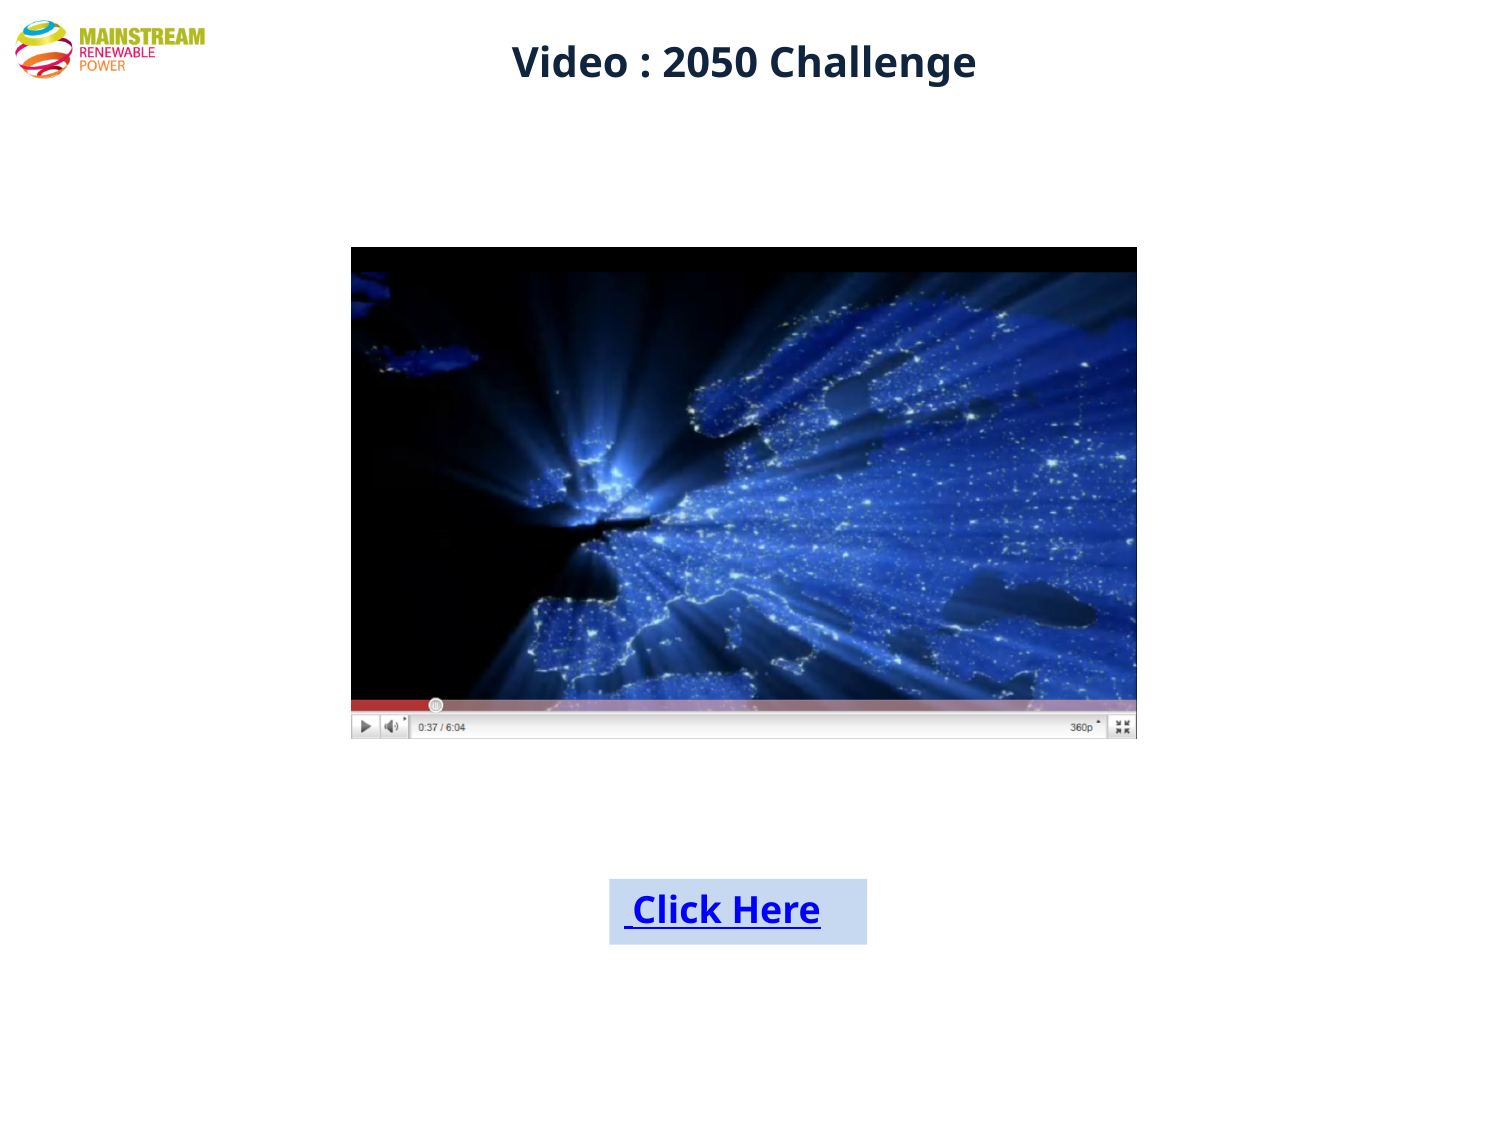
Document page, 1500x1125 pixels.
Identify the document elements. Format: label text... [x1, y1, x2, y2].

title Video : 2050 Challenge [74, 19, 1426, 103]
picture [351, 247, 1137, 739]
picture [0, 5, 224, 91]
text_box Click Here [609, 878, 868, 945]
